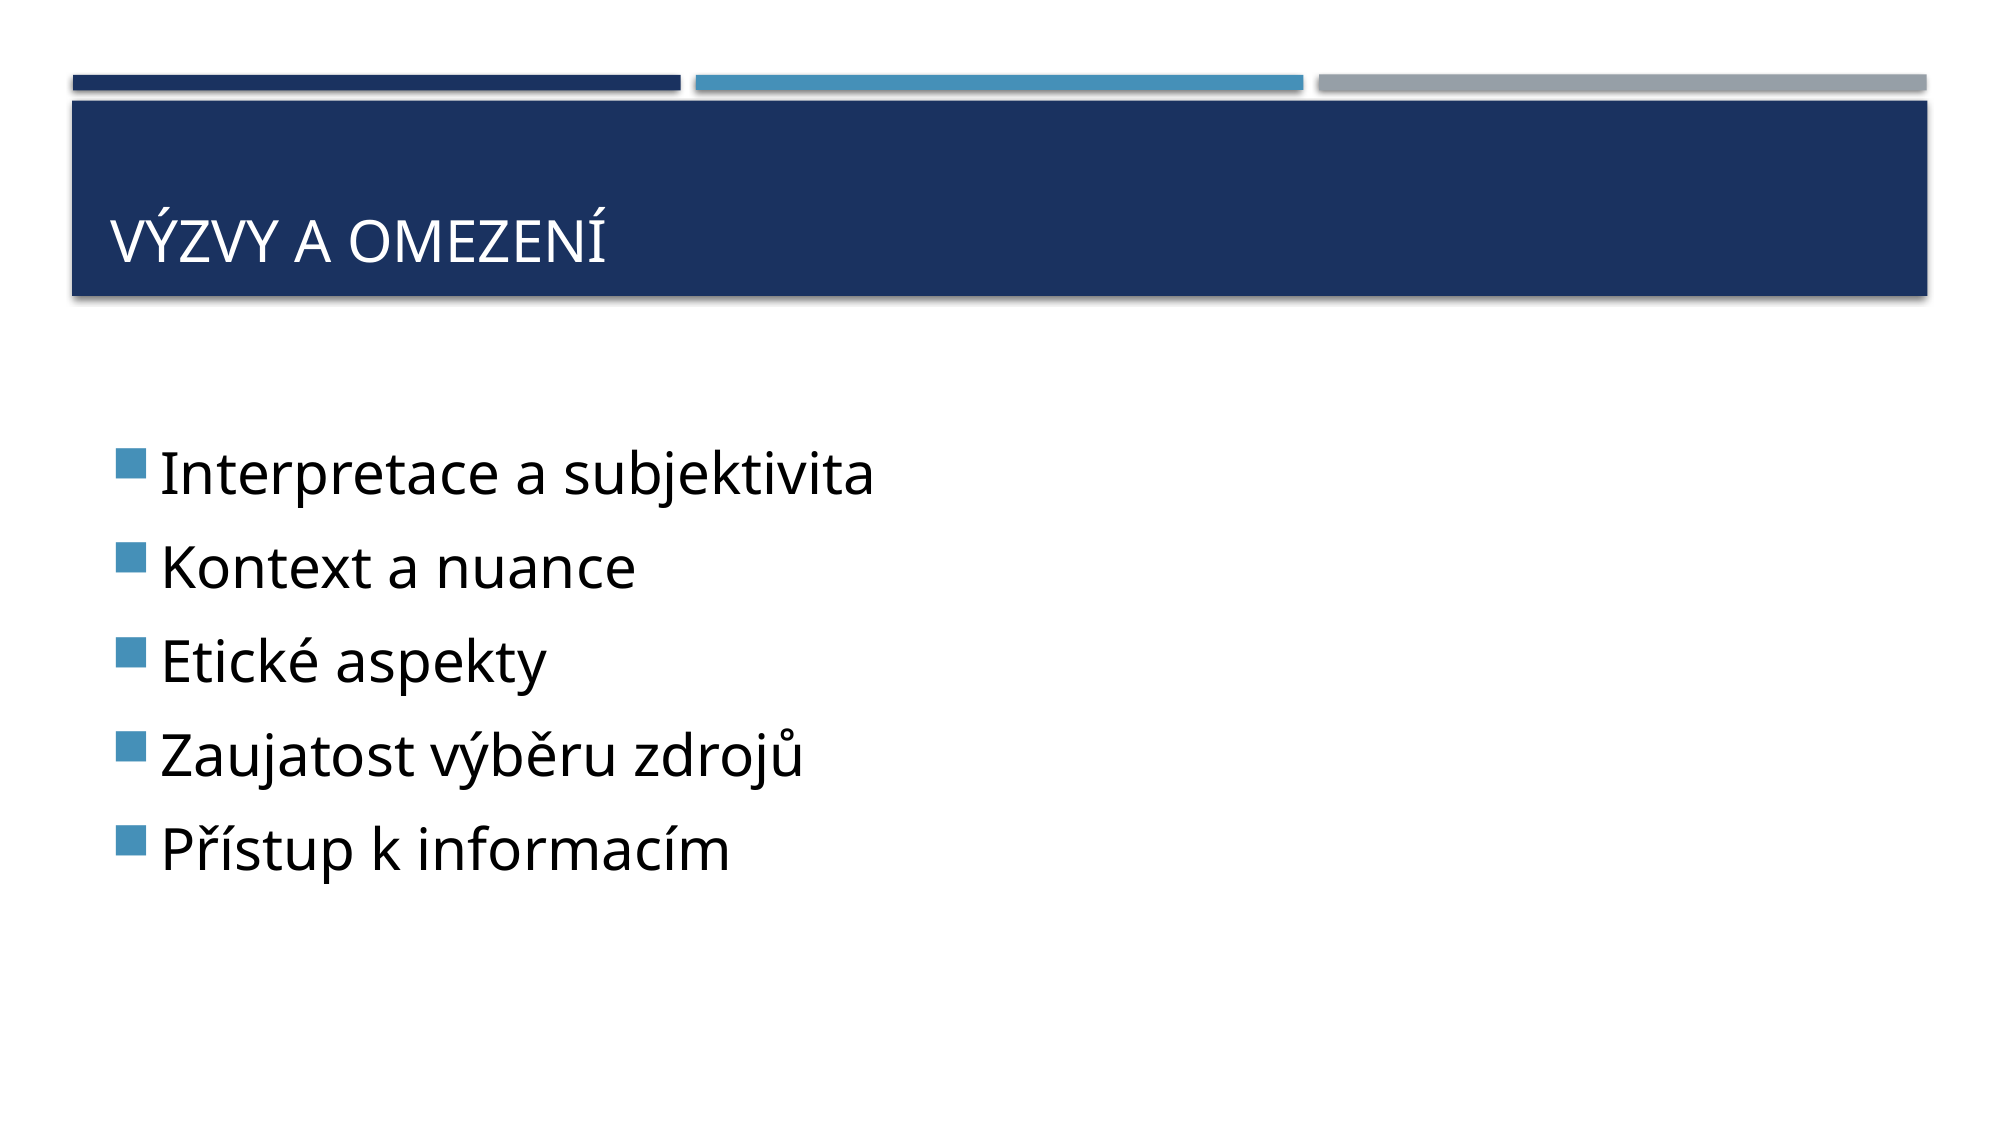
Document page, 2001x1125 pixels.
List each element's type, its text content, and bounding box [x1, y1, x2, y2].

list Interpretace a subjektivita ​ Kontext a nuance ​ Etické aspekty ​ Zaujatost výběru zdrojů​ Přístup k informacím [95, 357, 1905, 962]
title Výzvy a omezení [95, 115, 1905, 282]
